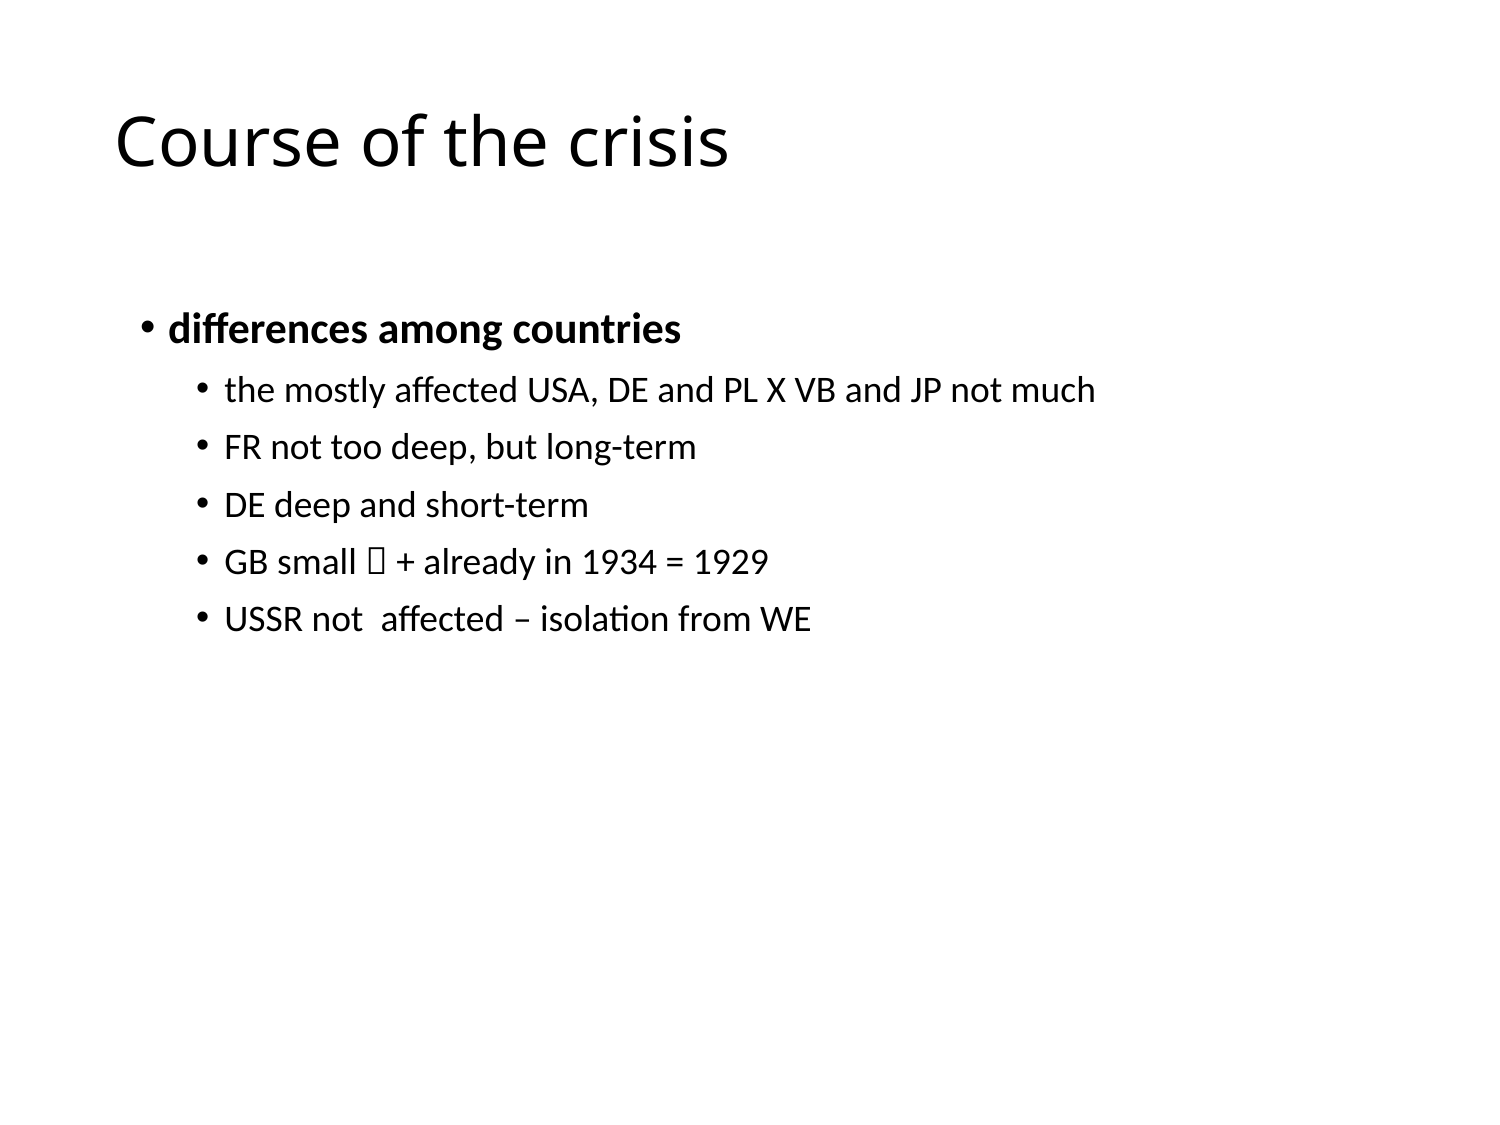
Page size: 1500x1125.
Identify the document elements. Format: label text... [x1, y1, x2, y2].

title Course of the crisis [99, 50, 1375, 238]
list differences among countries the mostly affected USA, DE and PL X VB and JP not much FR not too deep, but long-term DE deep and short-term GB small  + already in 1934 = 1929 USSR not affected – isolation from WE [125, 287, 1400, 963]
